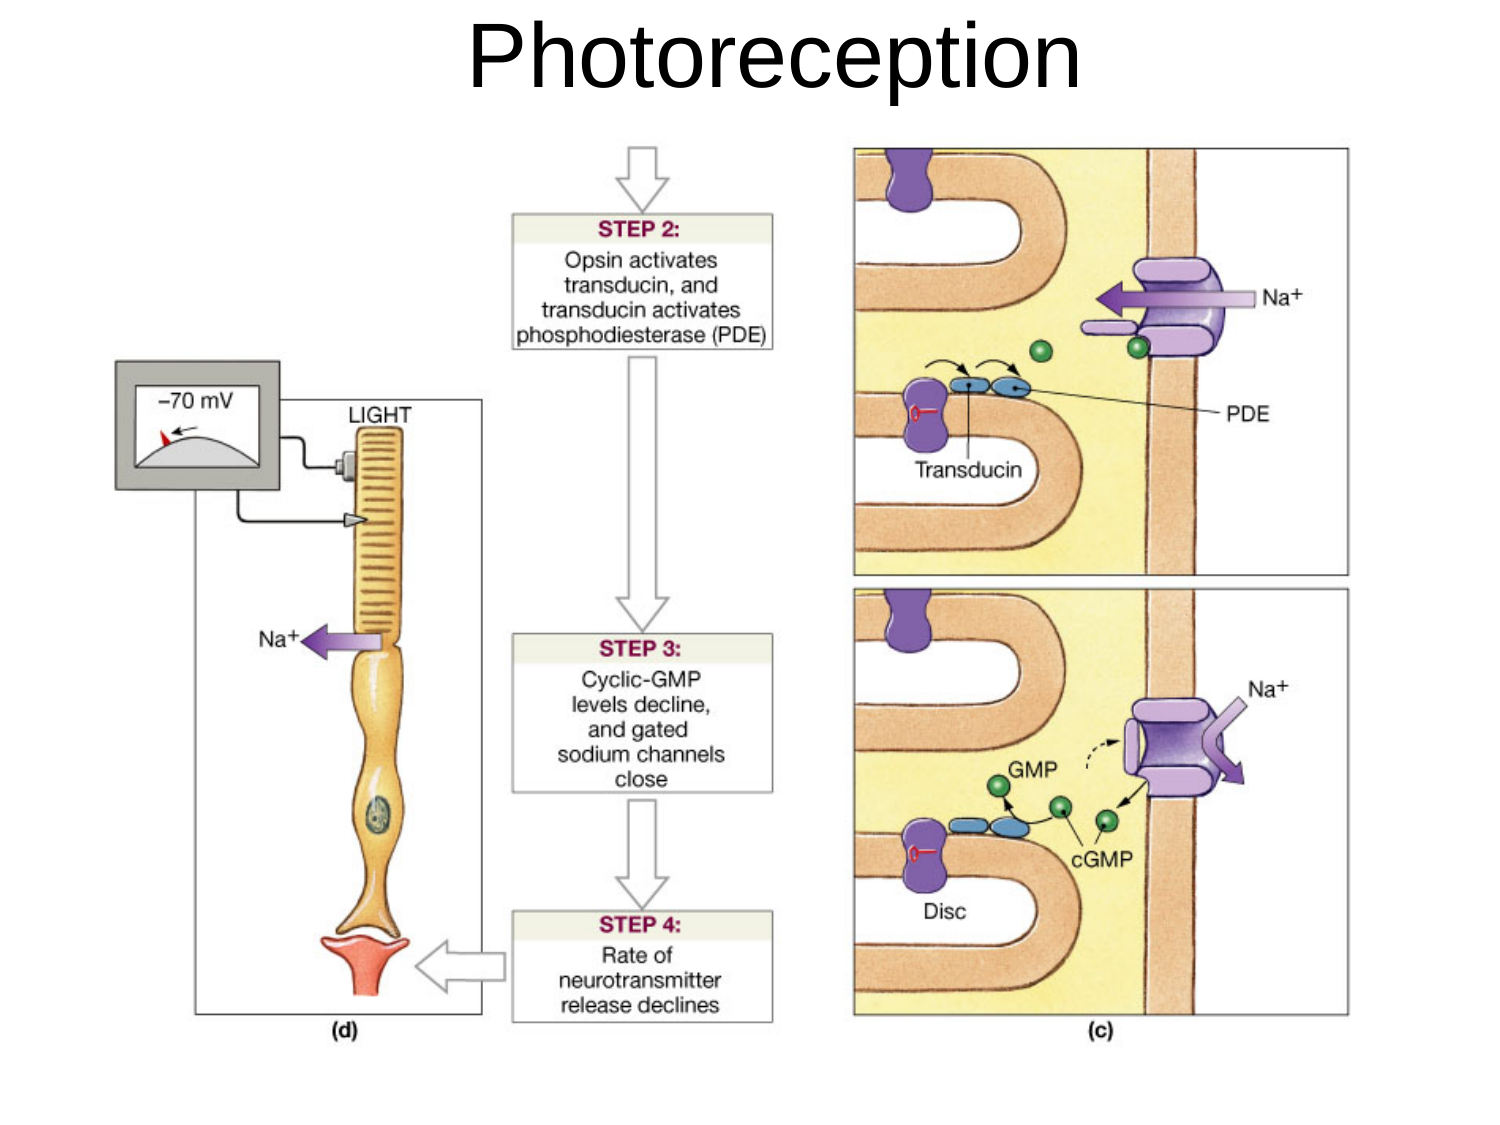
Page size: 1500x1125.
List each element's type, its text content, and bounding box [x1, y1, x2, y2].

picture [99, 137, 1363, 1047]
title Photoreception [74, 0, 1426, 152]
